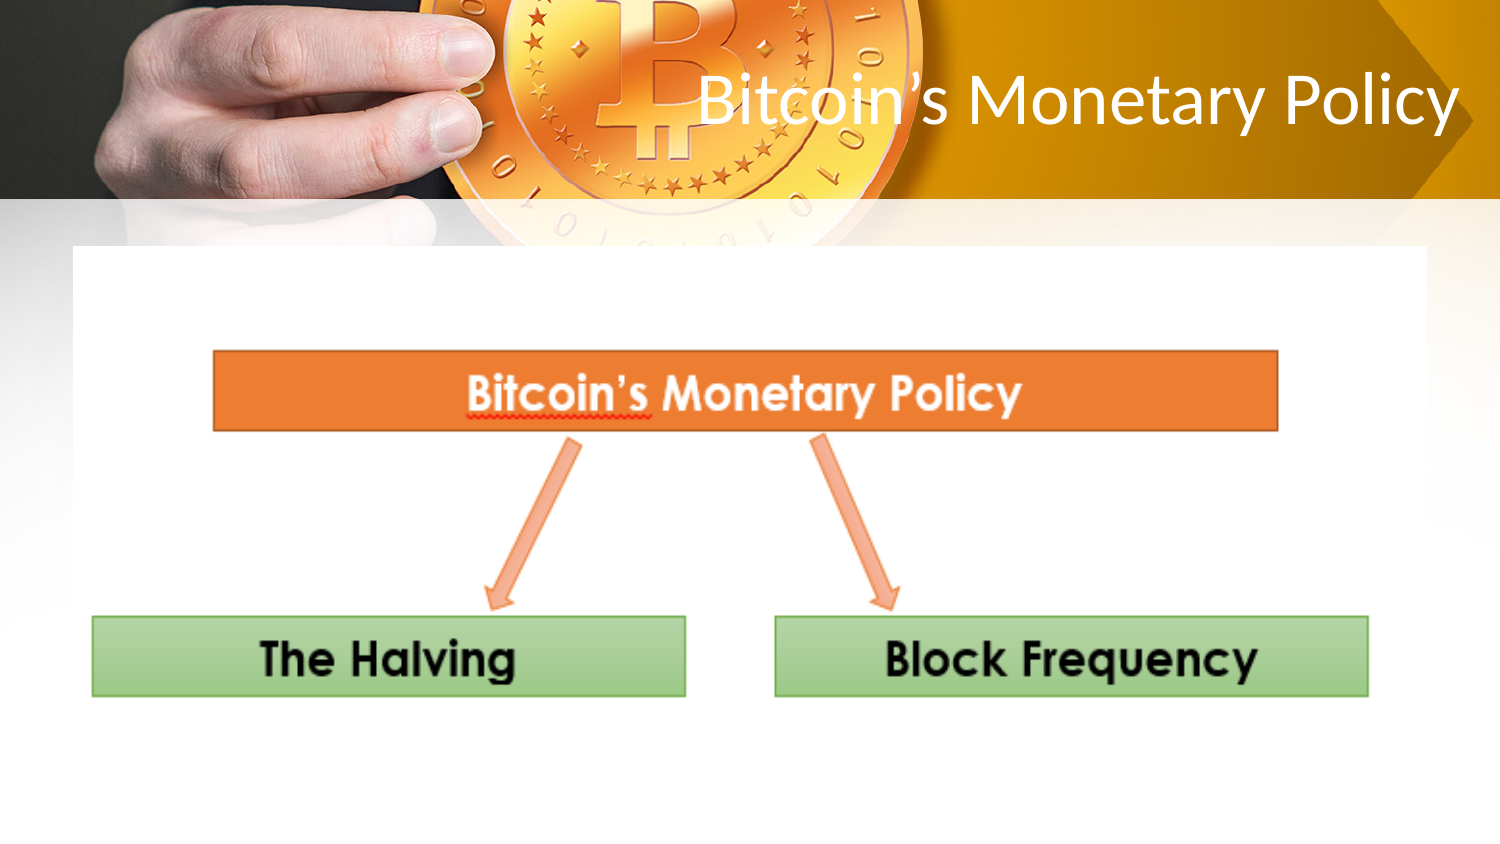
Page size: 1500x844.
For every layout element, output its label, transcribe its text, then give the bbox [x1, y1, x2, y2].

title Bitcoin’s Monetary Policy [123, 21, 1477, 168]
picture [0, 0, 1500, 844]
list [73, 246, 1427, 773]
